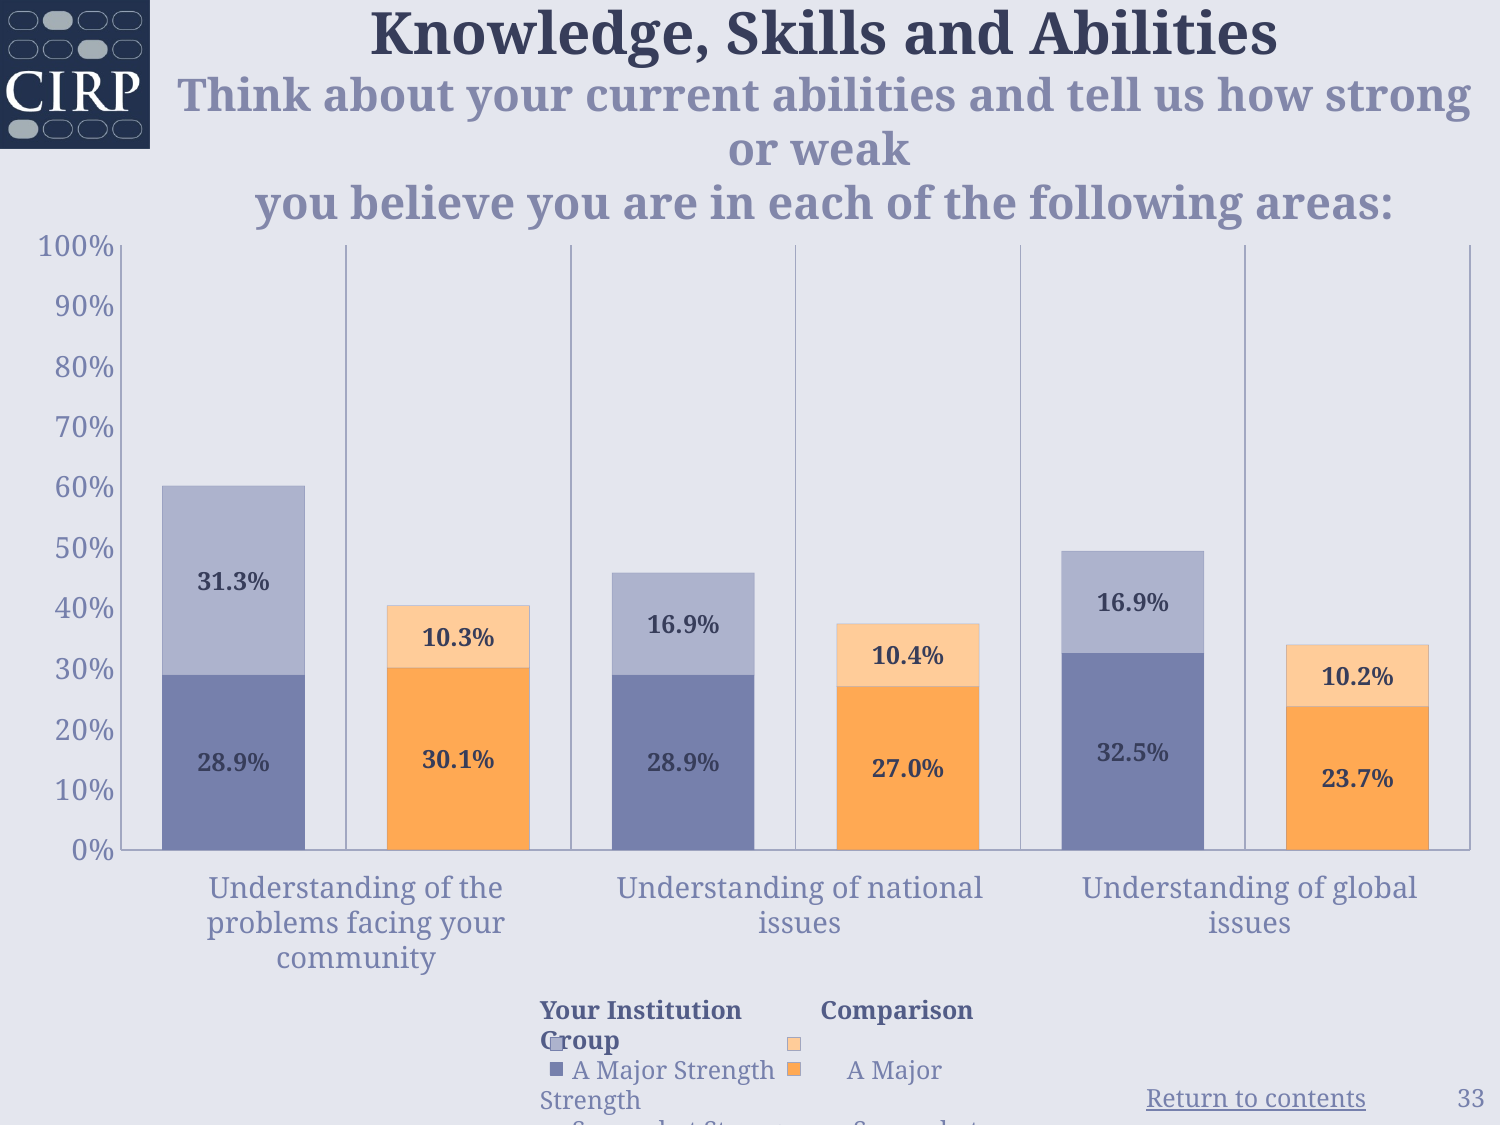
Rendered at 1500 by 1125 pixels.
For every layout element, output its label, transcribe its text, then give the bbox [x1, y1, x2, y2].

text_box [787, 1062, 800, 1075]
text_box [549, 1062, 563, 1075]
chart [37, 224, 1472, 876]
title Knowledge, Skills and Abilities Think about your current abilities and tell us how strong or weak you believe you are in each of the following areas: [149, 24, 1500, 201]
text_box [549, 1037, 563, 1050]
text_box Understanding of the problems facing your community [137, 885, 575, 983]
text_box Understanding of global issues [1037, 885, 1463, 948]
text_box Your Institution Comparison Group A Major Strength A Major Strength Somewhat Strong Somewhat Strong [524, 987, 1063, 1125]
picture [0, 0, 150, 149]
slide_number 33 [1424, 1049, 1500, 1125]
text_box Understanding of national issues [587, 885, 1013, 948]
text_box [787, 1037, 800, 1050]
